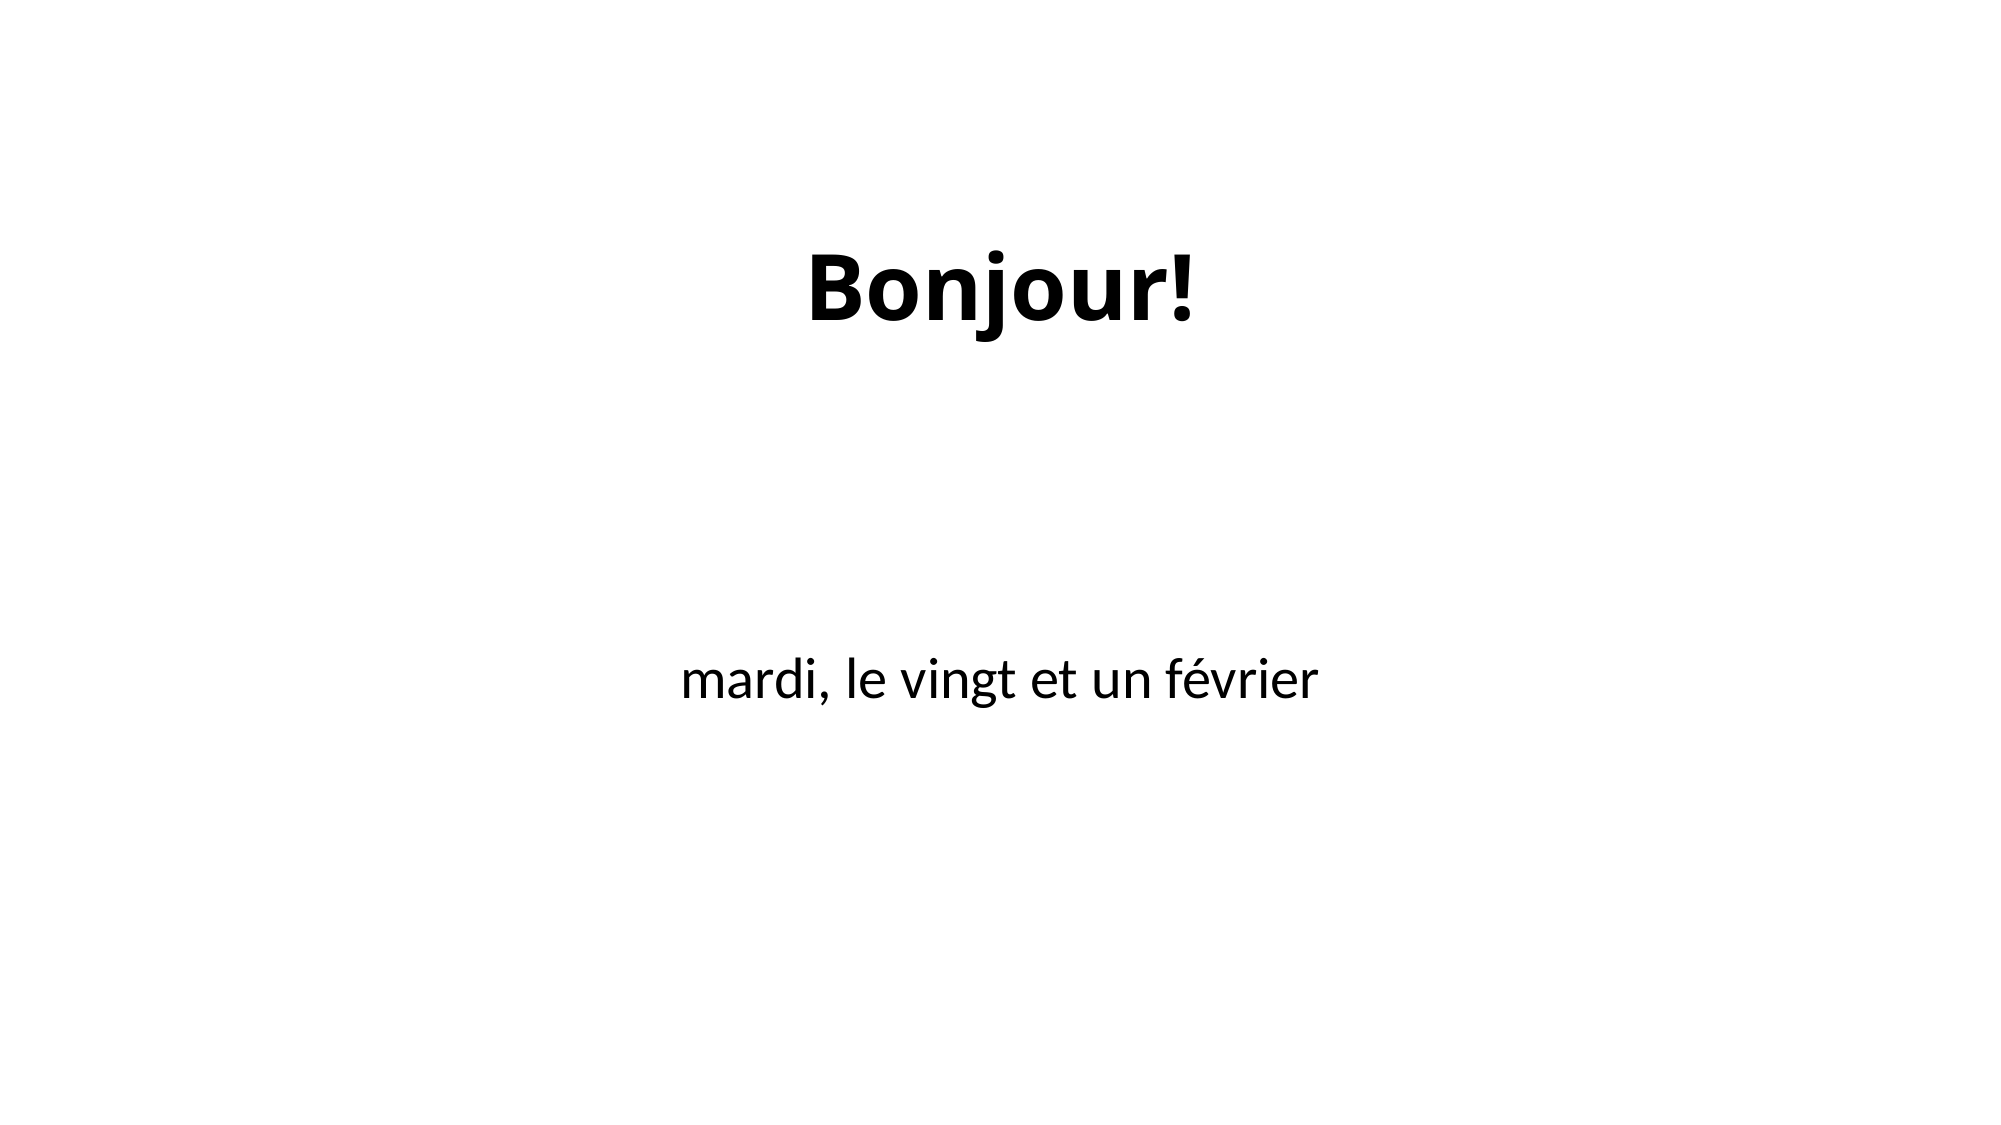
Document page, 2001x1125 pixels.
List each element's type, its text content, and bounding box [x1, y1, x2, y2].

list mardi, le vingt et un février [137, 299, 1863, 1014]
title Bonjour! [137, 59, 1863, 299]
